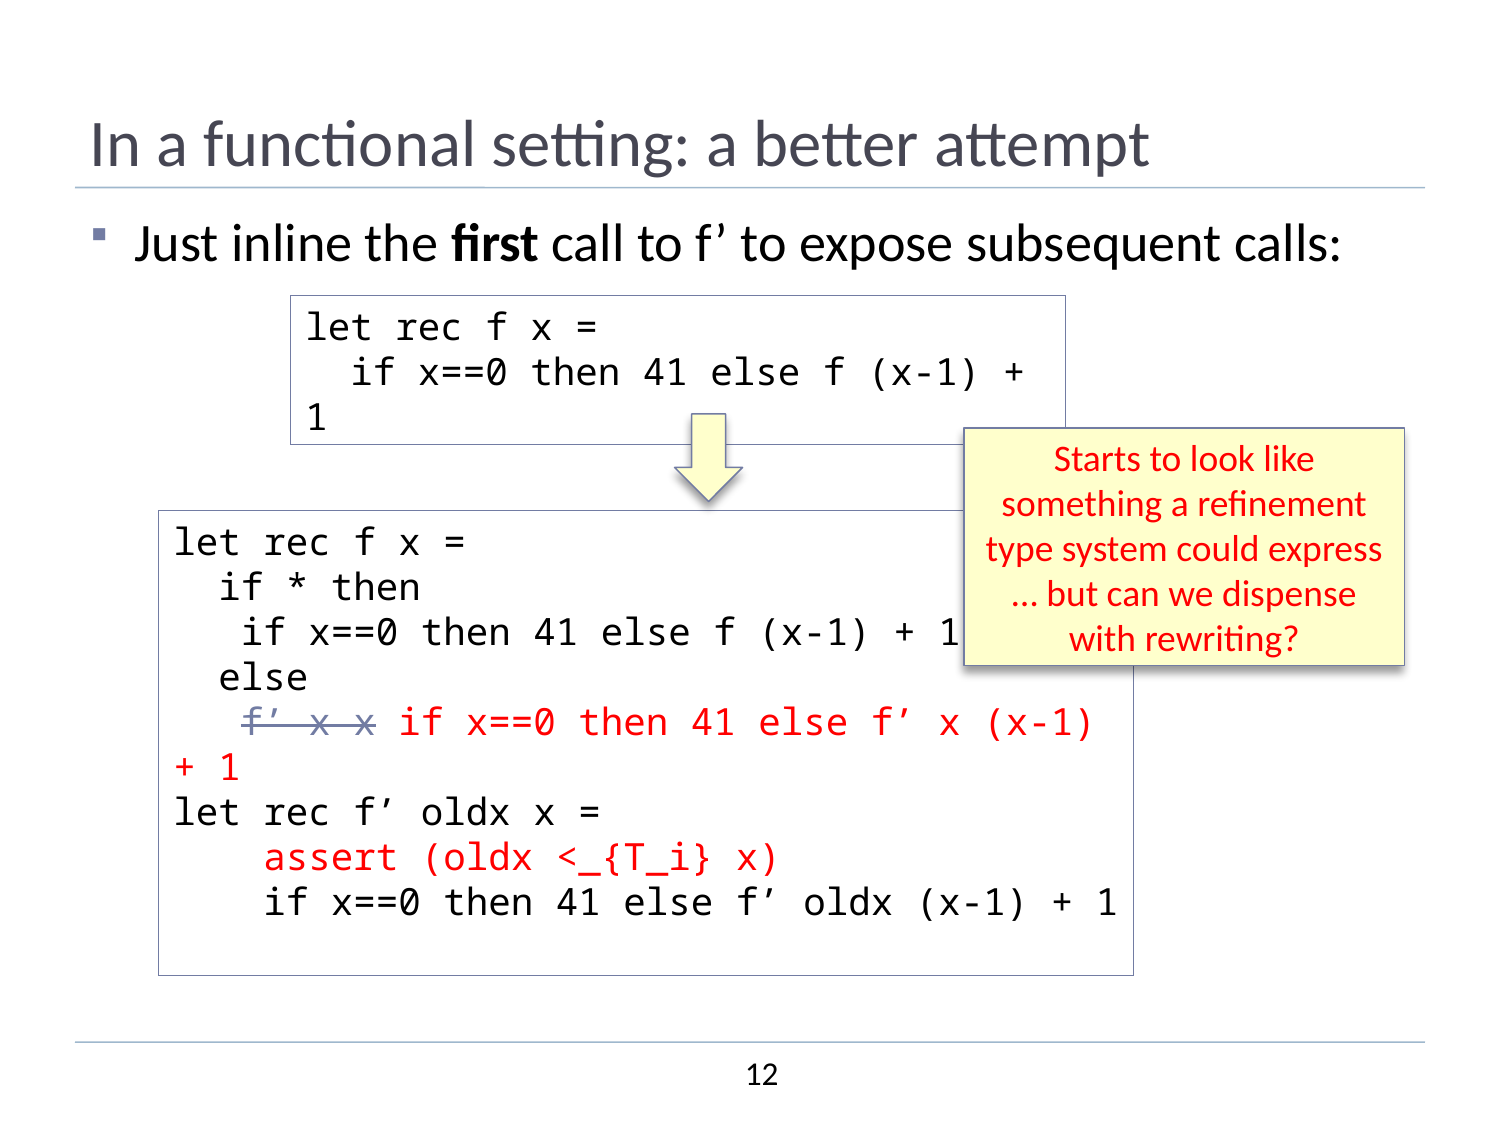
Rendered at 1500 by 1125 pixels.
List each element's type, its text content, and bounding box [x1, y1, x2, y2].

list Just inline the first call to f’ to expose subsequent calls: [75, 200, 1425, 1010]
text_box [673, 413, 744, 503]
text_box let rec f x = if x==0 then 41 else f (x-1) + 1 [290, 295, 1066, 445]
text_box Starts to look like something a refinement type system could express … but can we dispense with rewriting? [963, 427, 1405, 666]
title In a functional setting: a better attempt [75, 24, 1425, 188]
text_box let rec f x = if * then if x==0 then 41 else f (x-1) + 1 else f’ x x if x==0 then 41 else f’ x (x-1) + 1 let rec f’ oldx x = assert (oldx <_{T_i} x) if x==0 then 41 else f’ oldx (x-1) + 1 [158, 510, 1134, 976]
